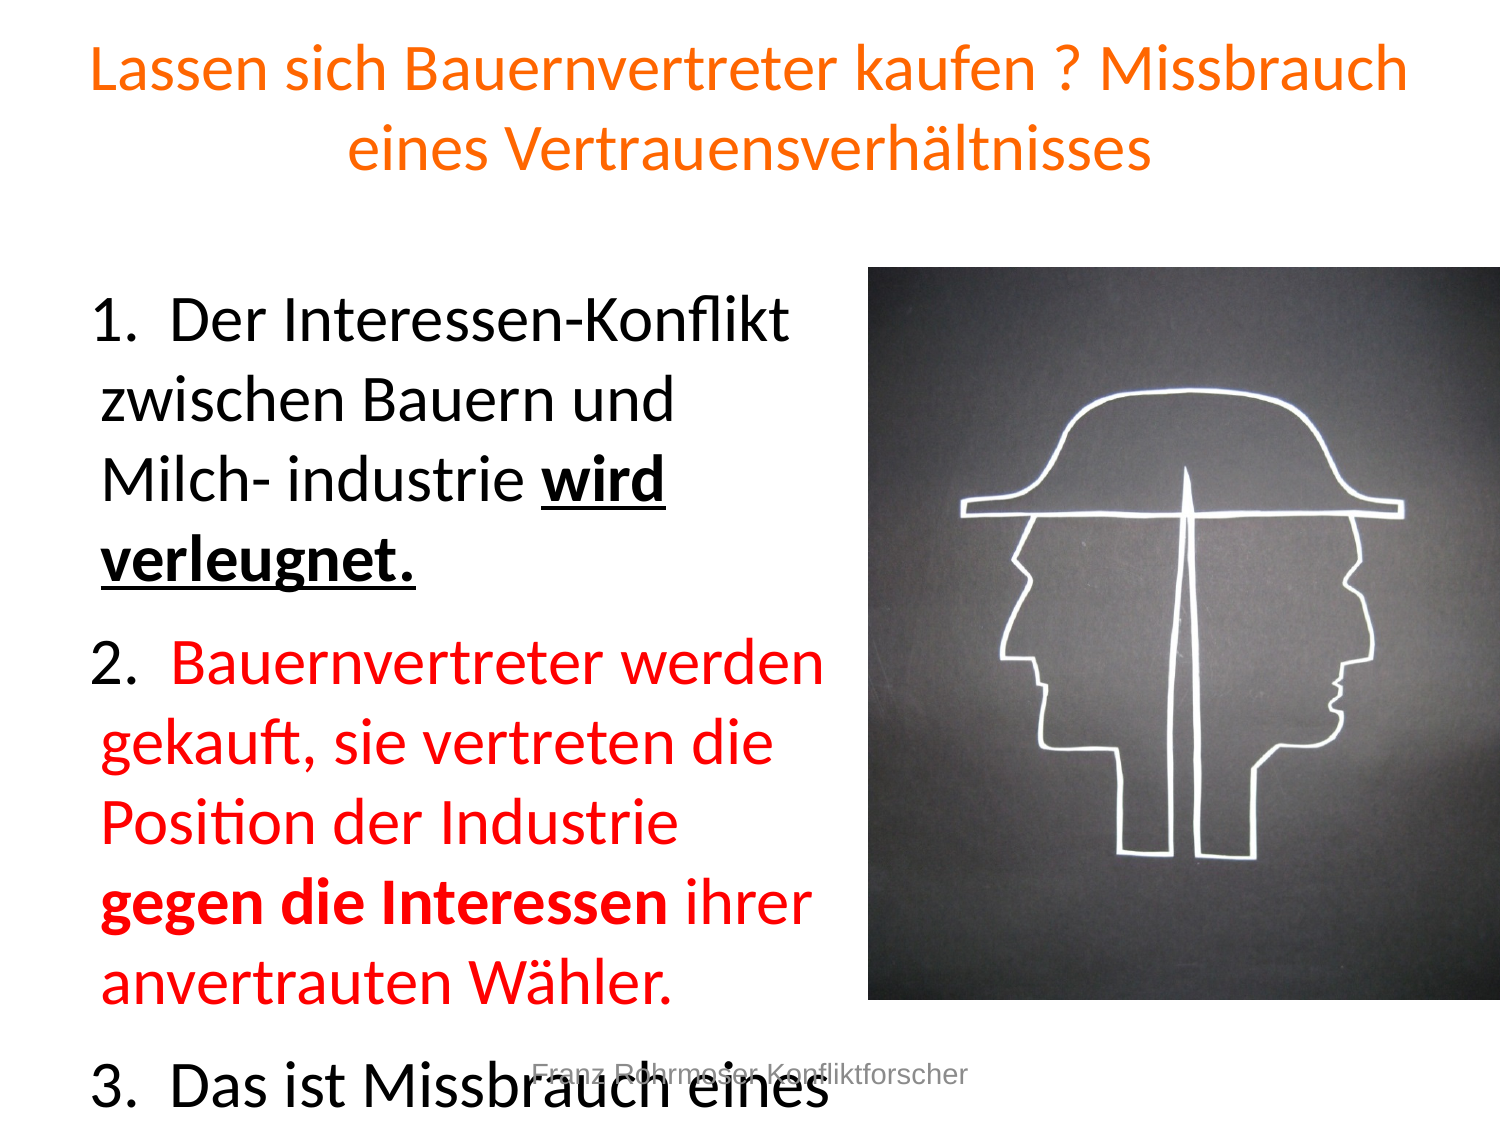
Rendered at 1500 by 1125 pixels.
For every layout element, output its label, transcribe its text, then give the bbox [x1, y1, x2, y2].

title Lassen sich Bauernvertreter kaufen ? Missbrauch eines Vertrauensverhältnisses [17, 0, 1483, 208]
list 1. Der Interessen-Konflikt zwischen Bauern und Milch- industrie wird verleugnet. 2. Bauernvertreter werden gekauft, sie vertreten die Position der Industrie gegen die Interessen ihrer anvertrauten Wähler. 3. Das ist Missbrauch eines Vertrauensverhältnisses [29, 267, 857, 1035]
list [867, 266, 1500, 1000]
footer Franz Rohrmoser Konfliktforscher [512, 1042, 988, 1103]
